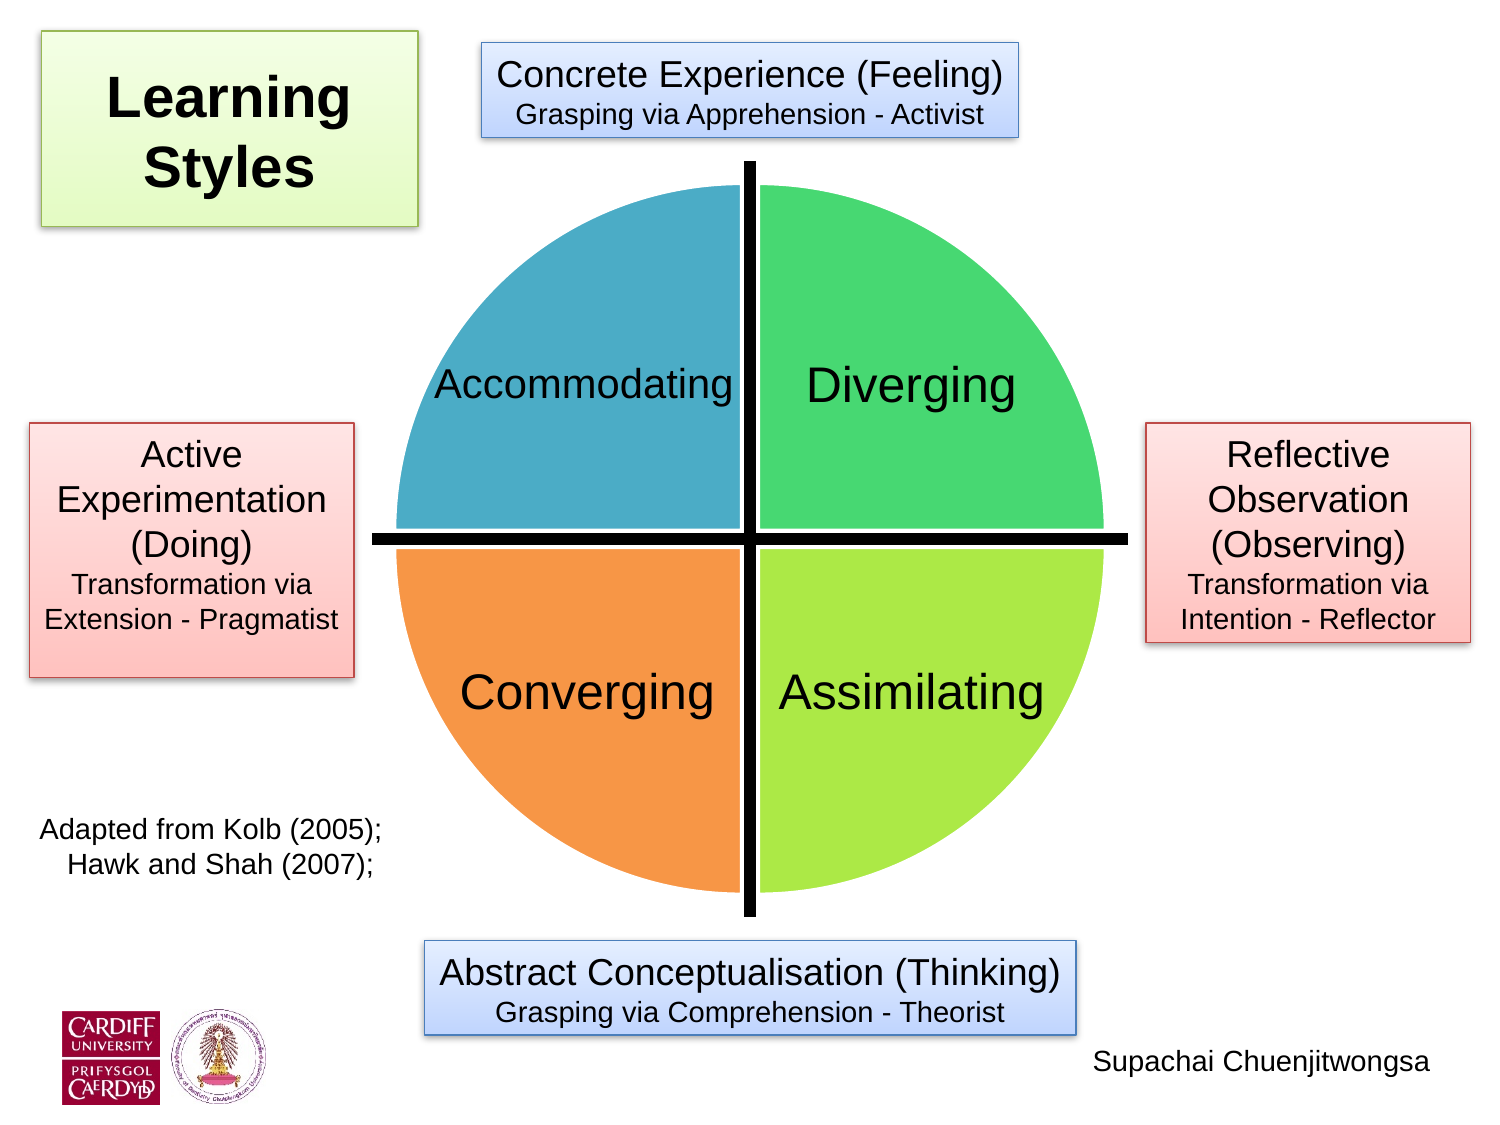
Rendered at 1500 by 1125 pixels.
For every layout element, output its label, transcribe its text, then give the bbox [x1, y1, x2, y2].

text_box Active Experimentation (Doing) Transformation via Extension - Pragmatist [29, 422, 201, 678]
text_box Abstract Conceptualisation (Thinking) Grasping via Comprehension - Theorist [424, 950, 1077, 1036]
picture [170, 1009, 267, 1105]
title Learning Styles [41, 30, 419, 227]
text_box Reflective Observation (Observing) Transformation via Intention - Reflector [1299, 422, 1471, 643]
text_box Adapted from Kolb (2005); Hawk and Shah (2007); [0, 803, 201, 888]
picture [62, 1011, 160, 1105]
text_box Supachai Chuenjitwongsa [1077, 1034, 1446, 1085]
text_box Concrete Experience (Feeling) Grasping via Apprehension - Activist [481, 42, 1019, 135]
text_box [206, 136, 1294, 941]
